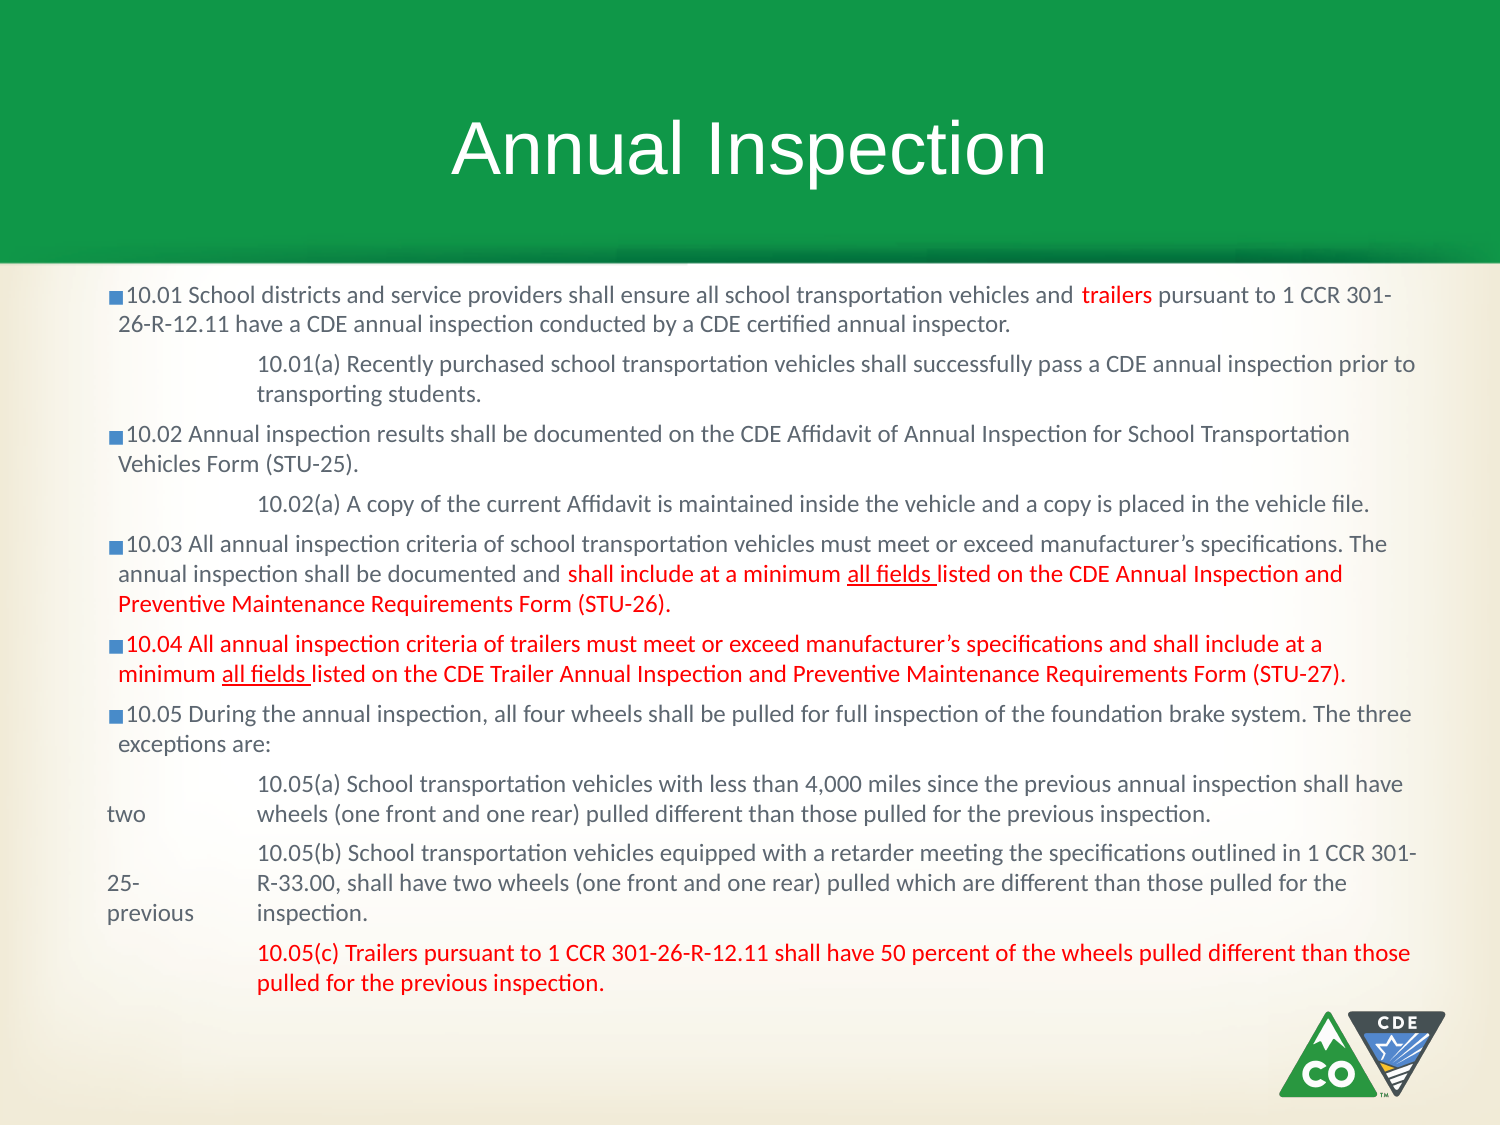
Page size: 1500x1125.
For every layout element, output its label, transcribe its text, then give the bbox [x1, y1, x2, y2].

list 10.01 School districts and service providers shall ensure all school transportation vehicles and trailers pursuant to 1 CCR 301-26-R-12.11 have a CDE annual inspection conducted by a CDE certified annual inspector. 10.01(a) Recently purchased school transportation vehicles shall successfully pass a CDE annual inspection prior to transporting students. 10.02 Annual inspection results shall be documented on the CDE Affidavit of Annual Inspection for School Transportation Vehicles Form (STU-25). 10.02(a) A copy of the current Affidavit is maintained inside the vehicle and a copy is placed in the vehicle file. 10.03 All annual inspection criteria of school transportation vehicles must meet or exceed manufacturer’s specifications. The annual inspection shall be documented and shall include at a minimum all fields listed on the CDE Annual Inspection and Preventive Maintenance Requirements Form (STU-26). 10.04 All annual inspection criteria of trailers must meet or exceed manufacturer’s specifications and shall include at a minimum all fields listed on the CDE Trailer Annual Inspection and Preventive Maintenance Requirements Form (STU-27). 10.05 During the annual inspection, all four wheels shall be pulled for full inspection of the foundation brake system. The three exceptions are: 10.05(a) School transportation vehicles with less than 4,000 miles since the previous annual inspection shall have two wheels (one front and one rear) pulled different than those pulled for the previous inspection. 10.05(b) School transportation vehicles equipped with a retarder meeting the specifications outlined in 1 CCR 301-25- R-33.00, shall have two wheels (one front and one rear) pulled which are different than those pulled for the previous inspection. 10.05(c) Trailers pursuant to 1 CCR 301-26-R-12.11 shall have 50 percent of the wheels pulled different than those pulled for the previous inspection. [58, 263, 1438, 1011]
picture [0, 0, 1500, 1125]
title Annual Inspection [62, 58, 1438, 232]
